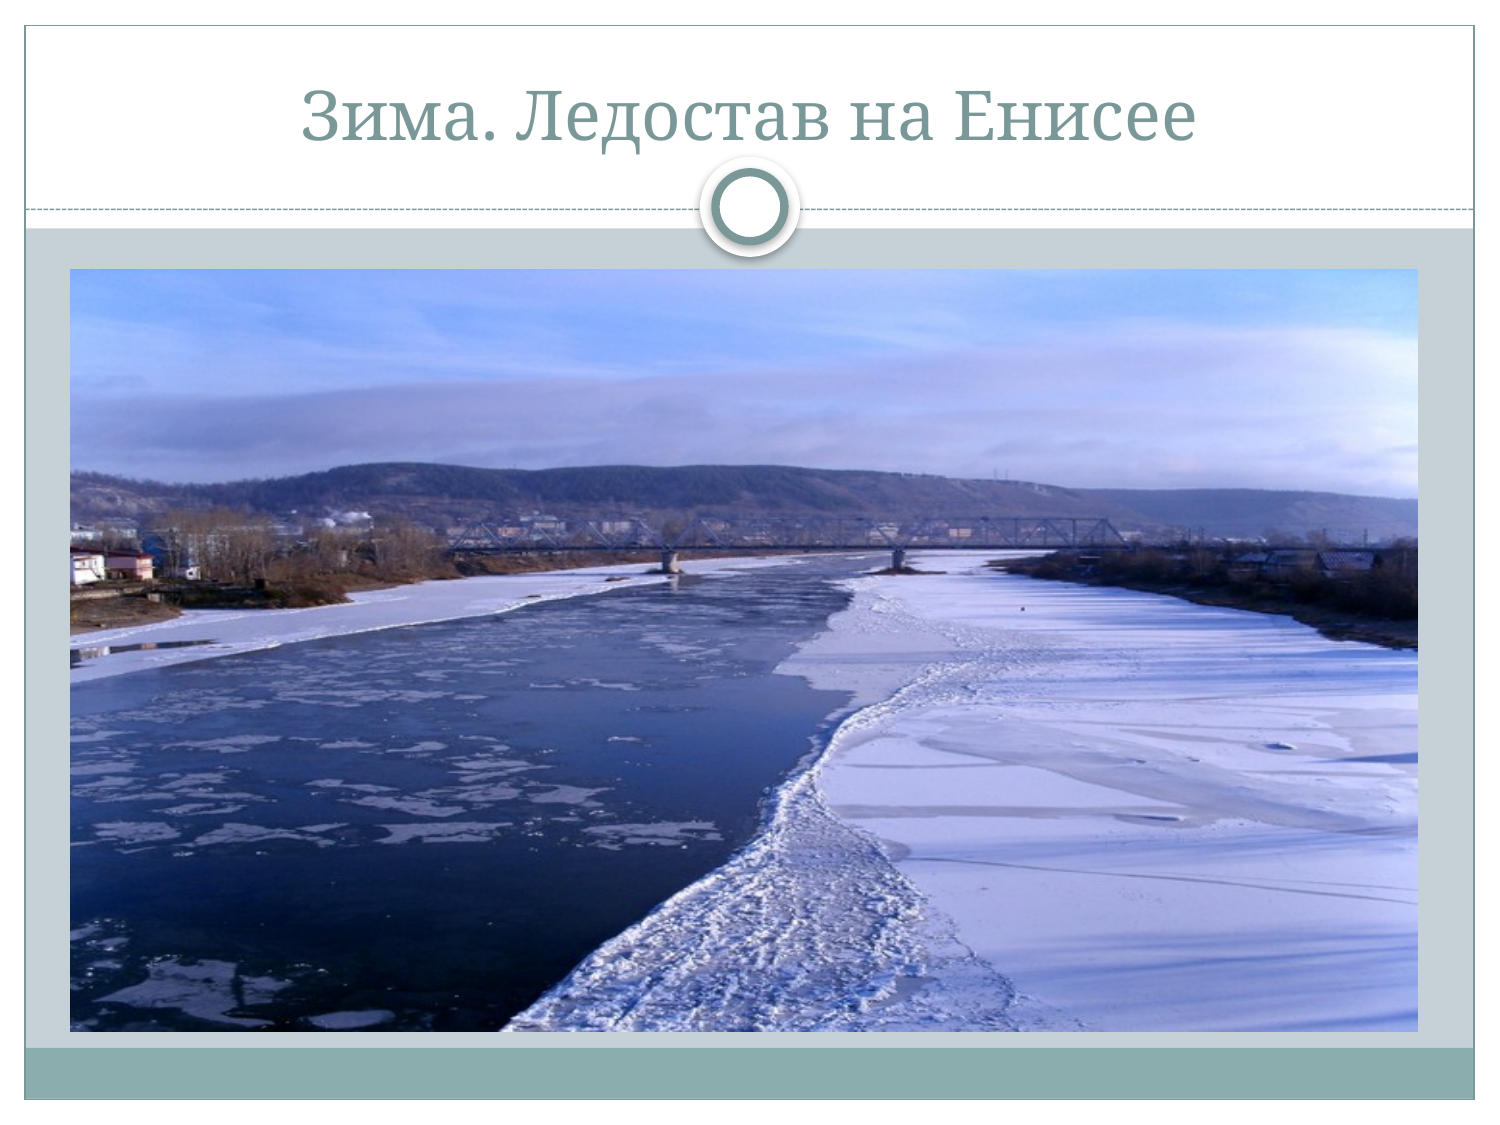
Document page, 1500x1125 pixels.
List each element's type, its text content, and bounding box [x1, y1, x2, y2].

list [70, 269, 1419, 1032]
title Зима. Ледостав на Енисее [49, 37, 1450, 162]
